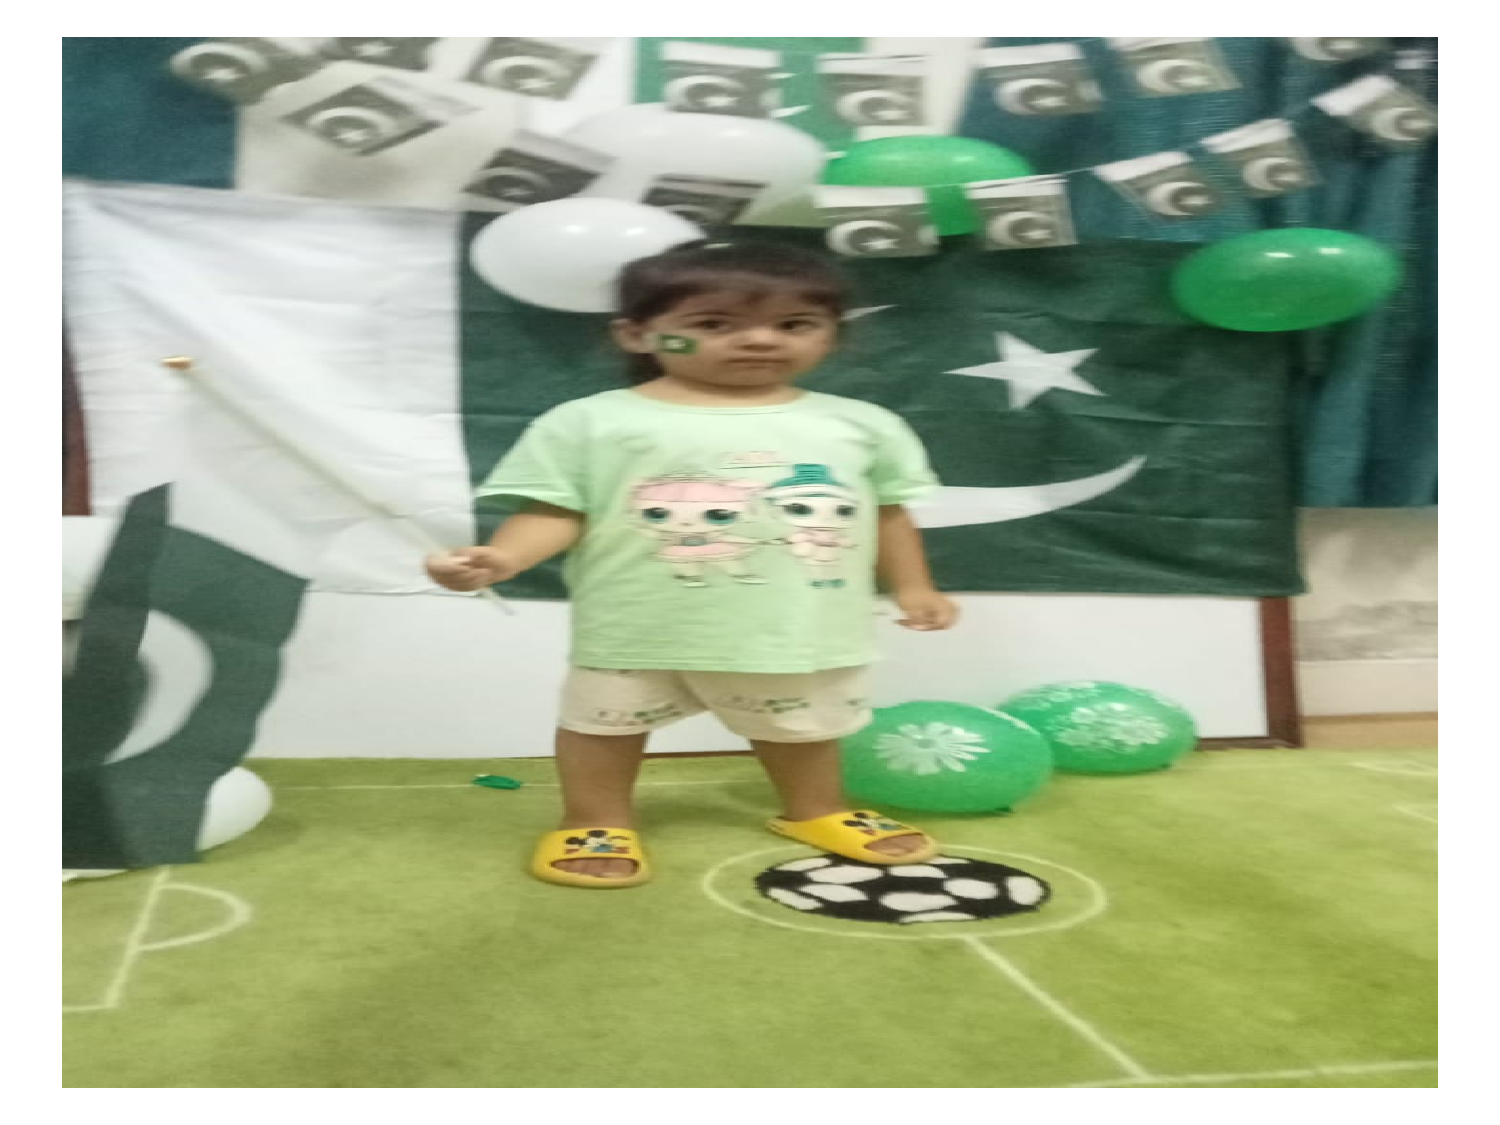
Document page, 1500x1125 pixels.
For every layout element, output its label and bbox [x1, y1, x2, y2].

picture [62, 37, 1438, 1088]
